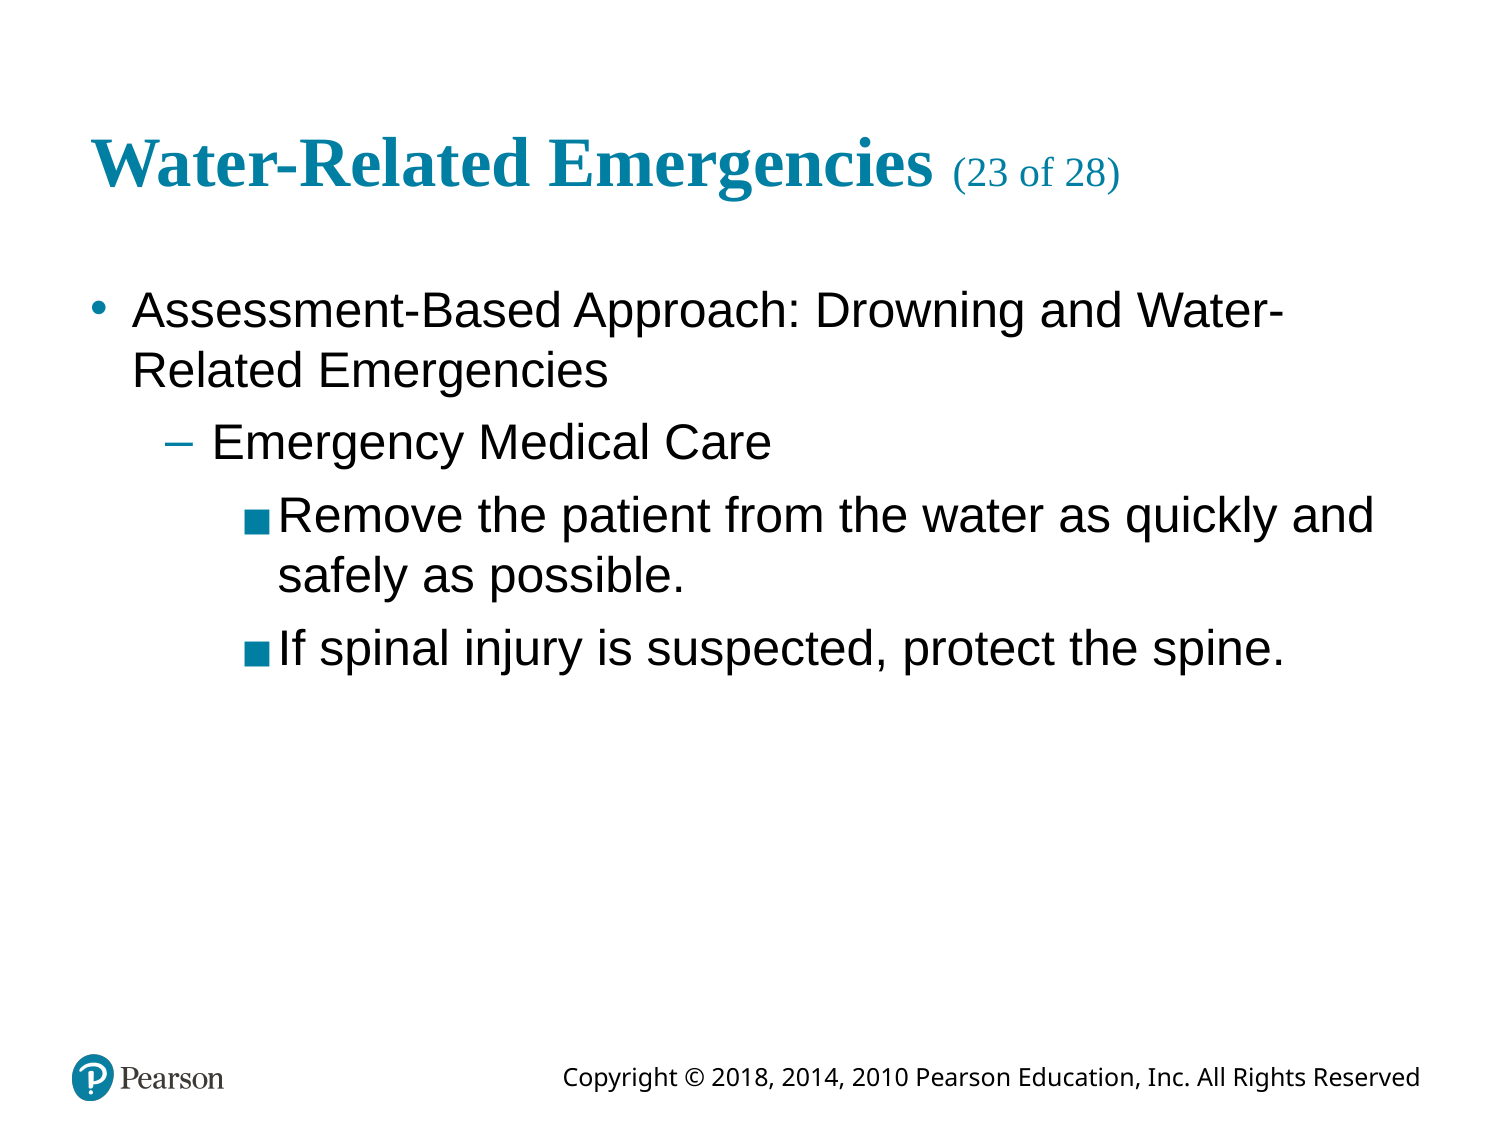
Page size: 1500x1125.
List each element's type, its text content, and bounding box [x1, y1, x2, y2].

title Water-Related Emergencies (23 of 28) [75, 35, 1425, 216]
list Assessment-Based Approach: Drowning and Water-Related Emergencies Emergency Medical Care Remove the patient from the water as quickly and safely as possible. If spinal injury is suspected, protect the spine. [75, 262, 1425, 695]
picture [80, 1063, 106, 1088]
picture [72, 1054, 88, 1070]
picture [98, 1054, 224, 1101]
picture [72, 1087, 83, 1101]
